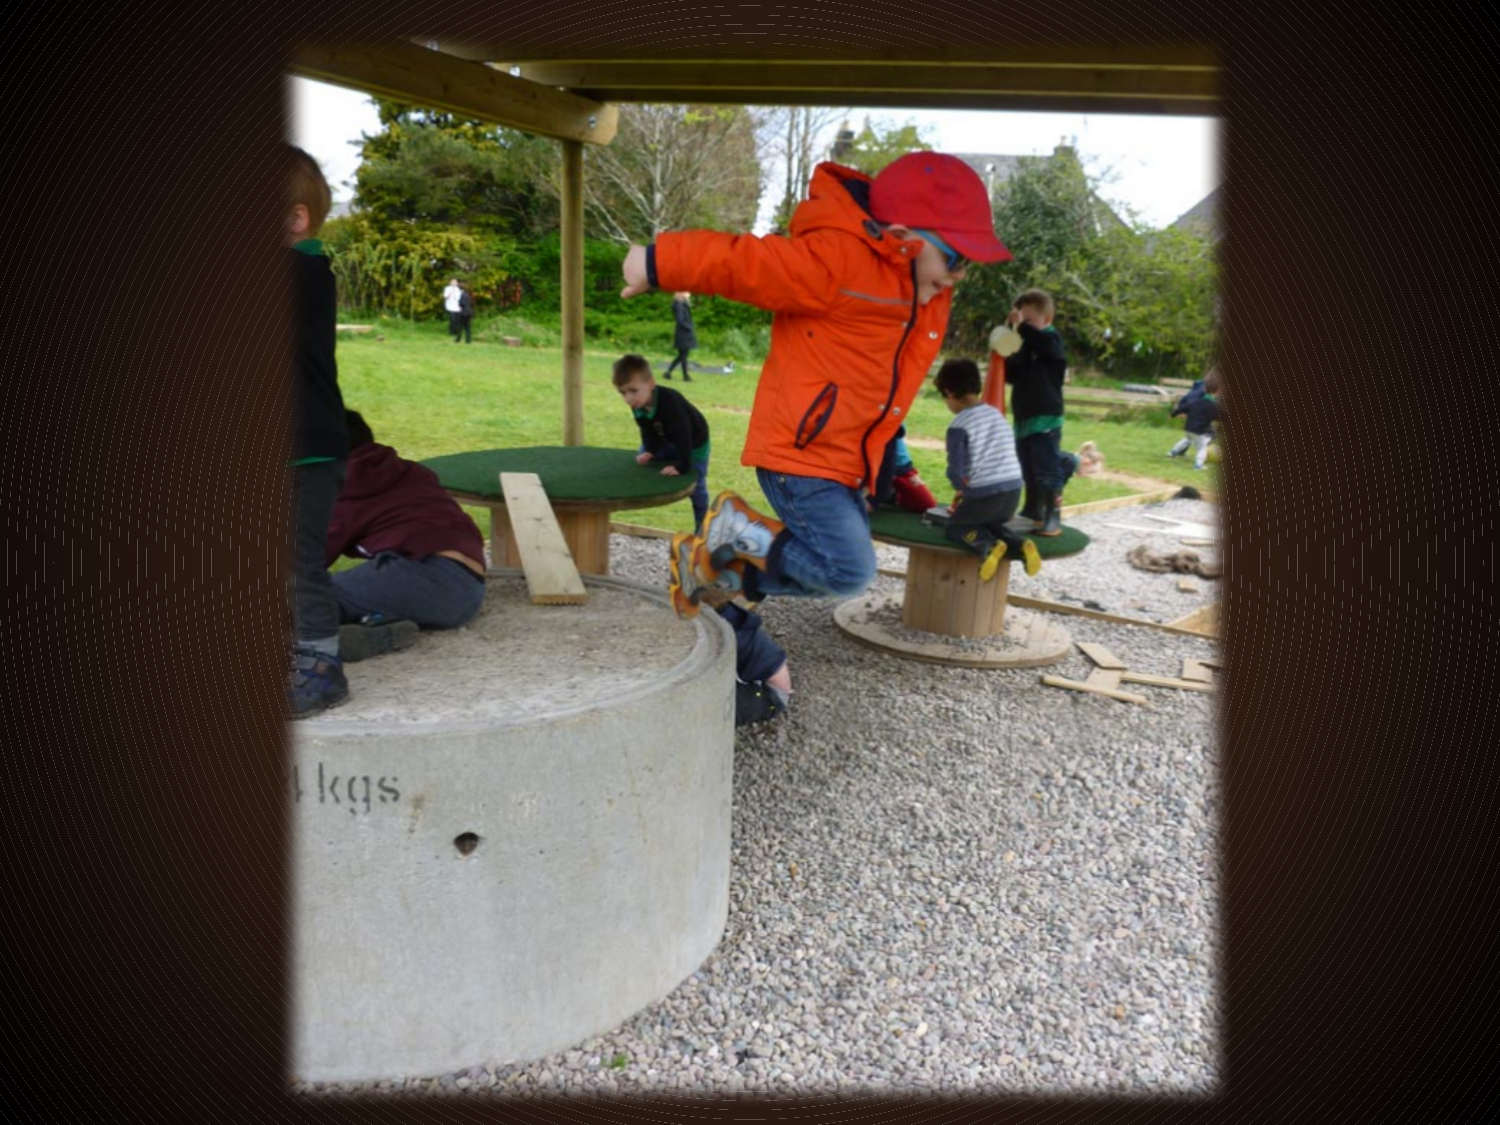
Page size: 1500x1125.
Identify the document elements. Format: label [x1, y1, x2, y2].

picture [277, 28, 1235, 1110]
